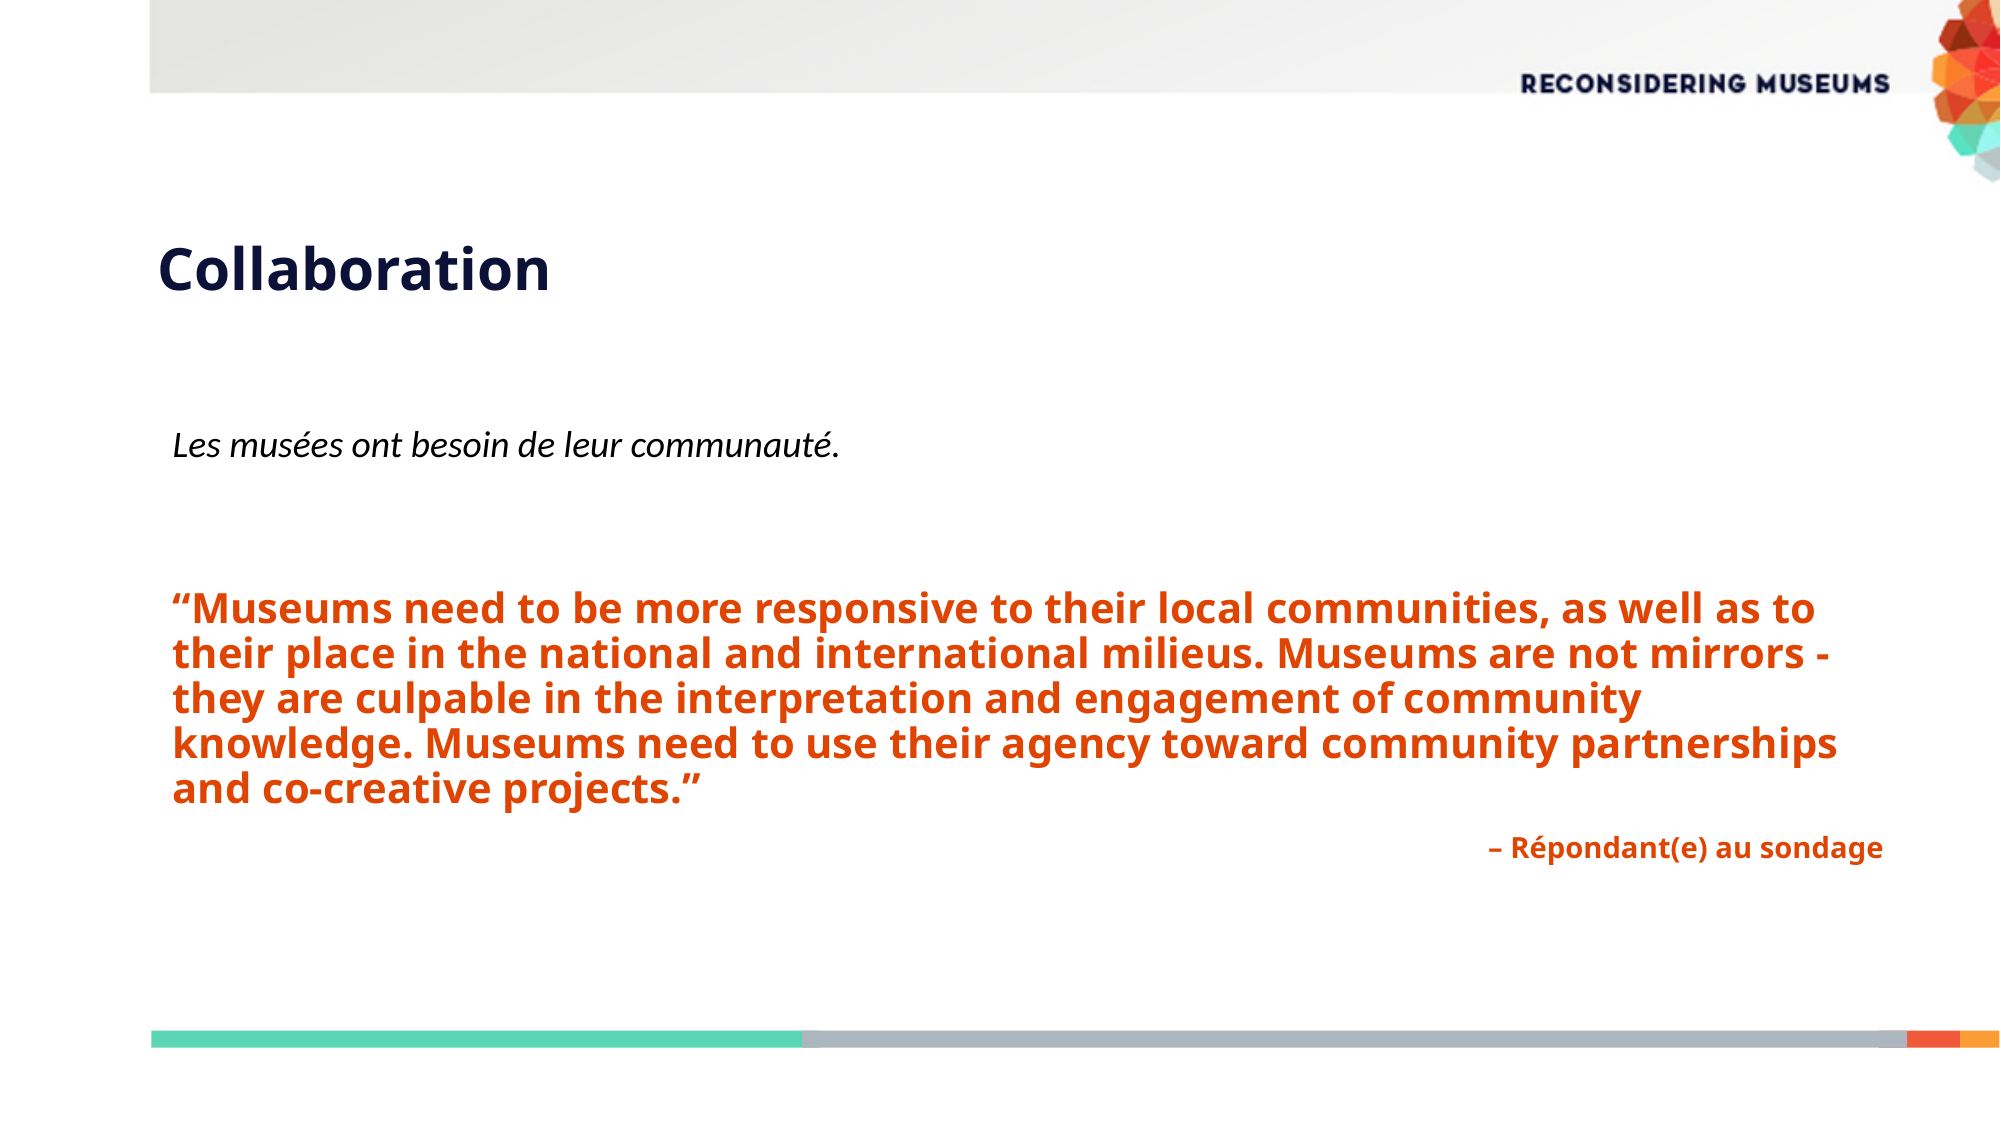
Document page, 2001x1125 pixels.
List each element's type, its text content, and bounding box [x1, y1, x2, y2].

title Collaboration [157, 234, 1883, 314]
picture [0, 0, 2000, 200]
list Les musées ont besoin de leur communauté. “Museums need to be more responsive to their local communities, as well as to their place in the national and international milieus. Museums are not mirrors - they are culpable in the interpretation and engagement of community knowledge. Museums need to use their agency toward community partnerships and co-creative projects.” – Répondant(e) au sondage [157, 408, 1899, 1035]
